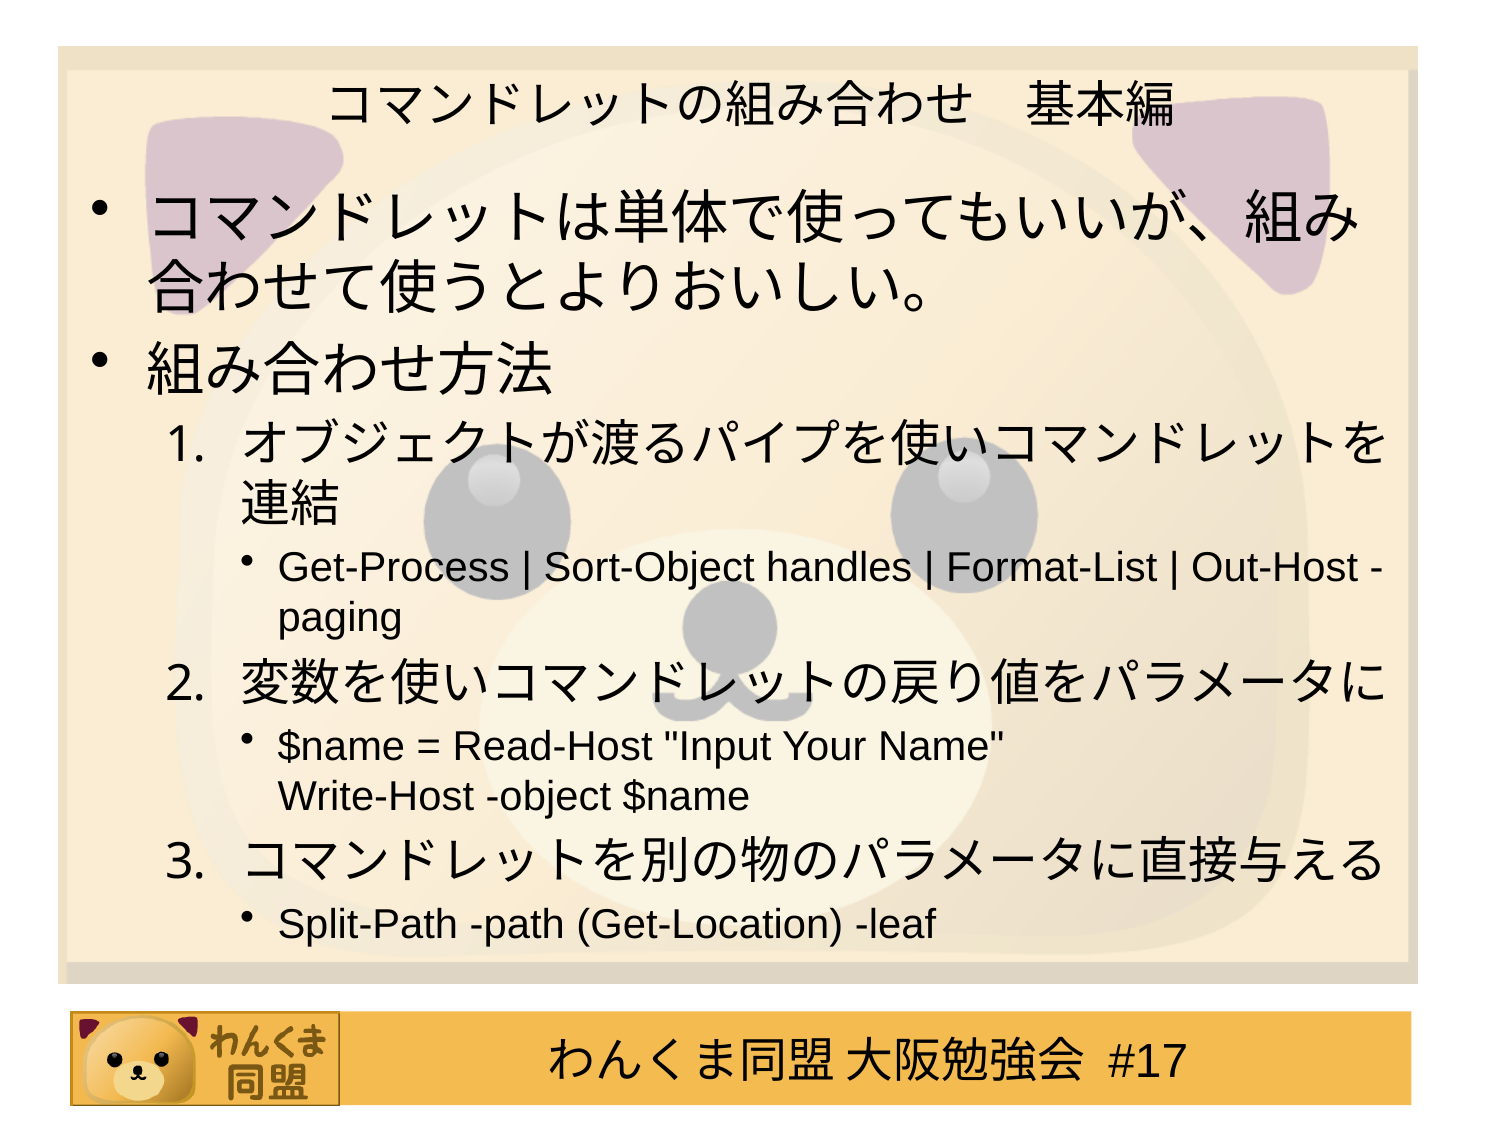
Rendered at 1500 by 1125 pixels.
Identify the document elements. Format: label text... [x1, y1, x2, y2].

list コマンドレットは単体で使ってもいいが、組み合わせて使うとよりおいしい。 組み合わせ方法 オブジェクトが渡るパイプを使いコマンドレットを連結 Get-Process | Sort-Object handles | Format-List | Out-Host -paging 変数を使いコマンドレットの戻り値をパラメータに $name = Read-Host "Input Your Name" Write-Host -object $name コマンドレットを別の物のパラメータに直接与える Split-Path -path (Get-Location) -leaf [74, 172, 1426, 1006]
title コマンドレットの組み合わせ 基本編 [74, 44, 1426, 162]
picture [58, 46, 1418, 984]
picture [70, 1011, 340, 1106]
